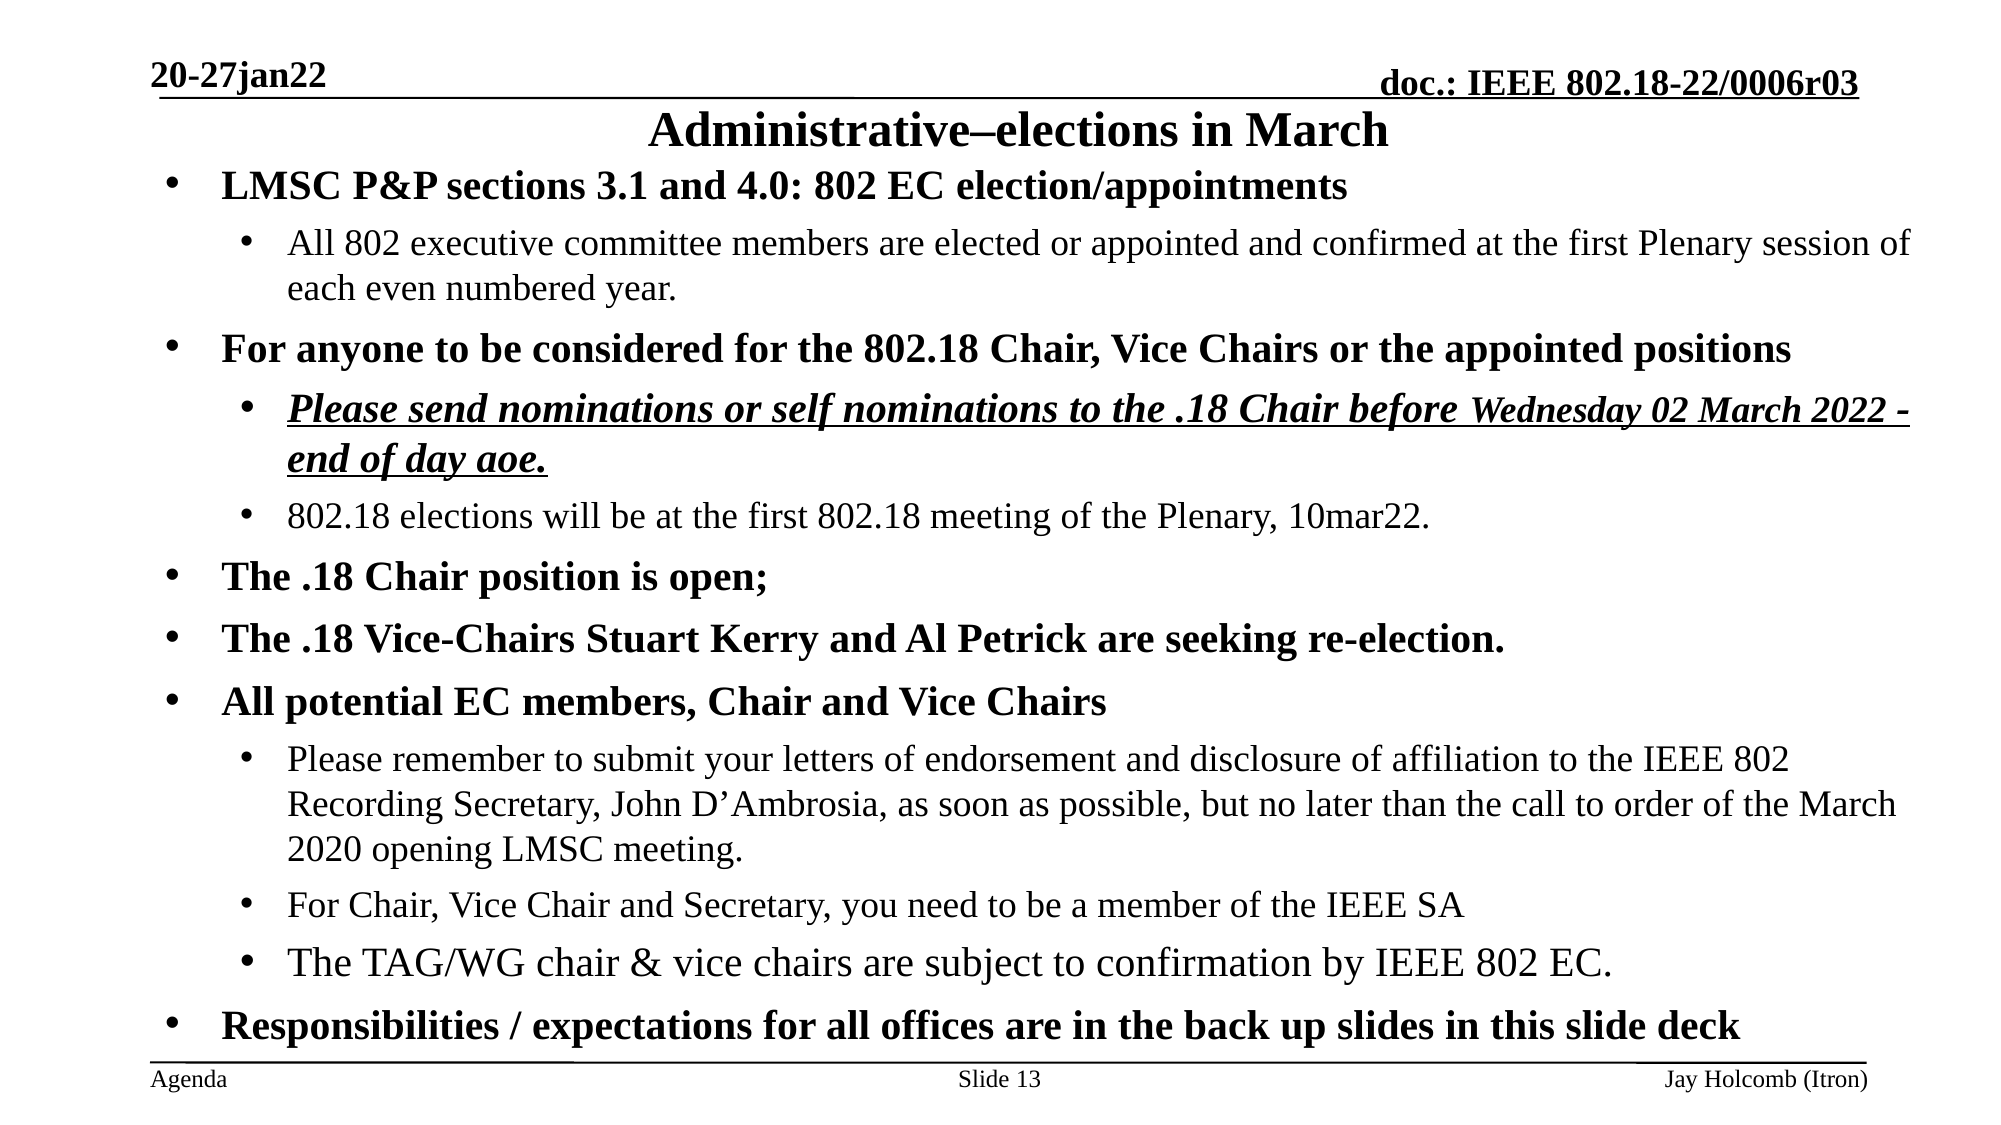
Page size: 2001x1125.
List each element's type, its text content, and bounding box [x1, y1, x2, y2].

slide_number Slide 13 [933, 1061, 1067, 1123]
title Administrative–elections in March [362, 87, 1676, 149]
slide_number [149, 49, 651, 95]
footer Jay Holcomb (Itron) [1171, 1061, 1869, 1093]
list LMSC P&P sections 3.1 and 4.0: 802 EC election/appointments All 802 executive committee members are elected or appointed and confirmed at the first Plenary session of each even numbered year. For anyone to be considered for the 802.18 Chair, Vice Chairs or the appointed positions Please send nominations or self nominations to the .18 Chair before Wednesday 02 March 2022 - end of day aoe. 802.18 elections will be at the first 802.18 meeting of the Plenary, 10mar22. The .18 Chair position is open; The .18 Vice-Chairs Stuart Kerry and Al Petrick are seeking re-election. All potential EC members, Chair and Vice Chairs Please remember to submit your letters of endorsement and disclosure of affiliation to the IEEE 802 Recording Secretary, John D’Ambrosia, as soon as possible, but no later than the call to order of the March 2020 opening LMSC meeting. For Chair, Vice Chair and Secretary, you need to be a member of the IEEE SA The TAG/WG chair & vice chairs are subject to confirmation by IEEE 802 EC. Responsibilities / expectations for all offices are in the back up slides in this slide deck [149, 149, 1938, 1063]
